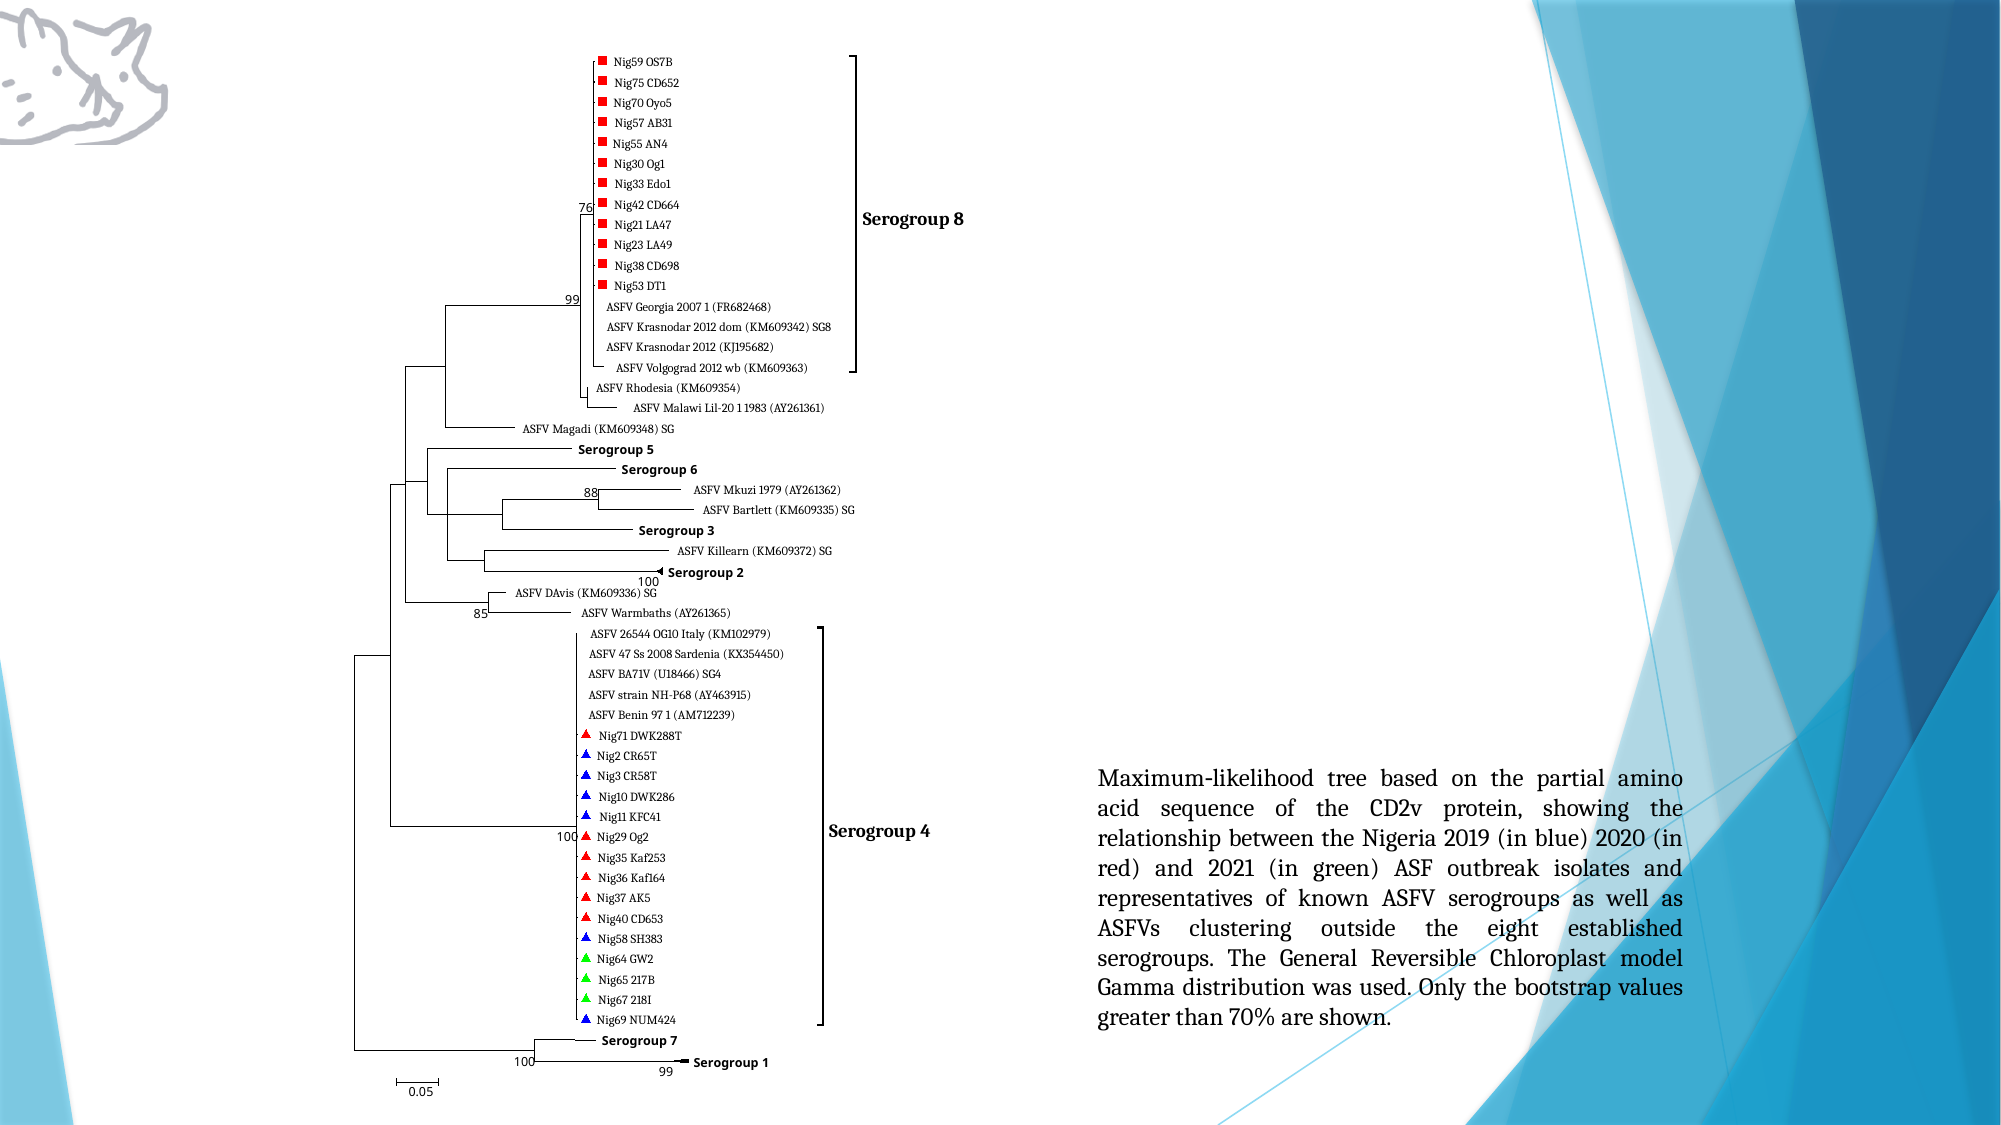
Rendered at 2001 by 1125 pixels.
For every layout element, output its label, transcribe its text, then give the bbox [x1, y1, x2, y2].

picture [0, 0, 173, 159]
text_box Maximum‐likelihood tree based on the partial amino acid sequence of the CD2v protein, showing the relationship between the Nigeria 2019 (in blue) 2020 (in red) and 2021 (in green) ASF outbreak isolates and representatives of known ASFV serogroups as well as ASFVs clustering outside the eight established serogroups. The General Reversible Chloroplast model Gamma distribution was used. Only the bootstrap values greater than 70% are shown. [1082, 753, 1699, 1039]
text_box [353, 53, 968, 1101]
